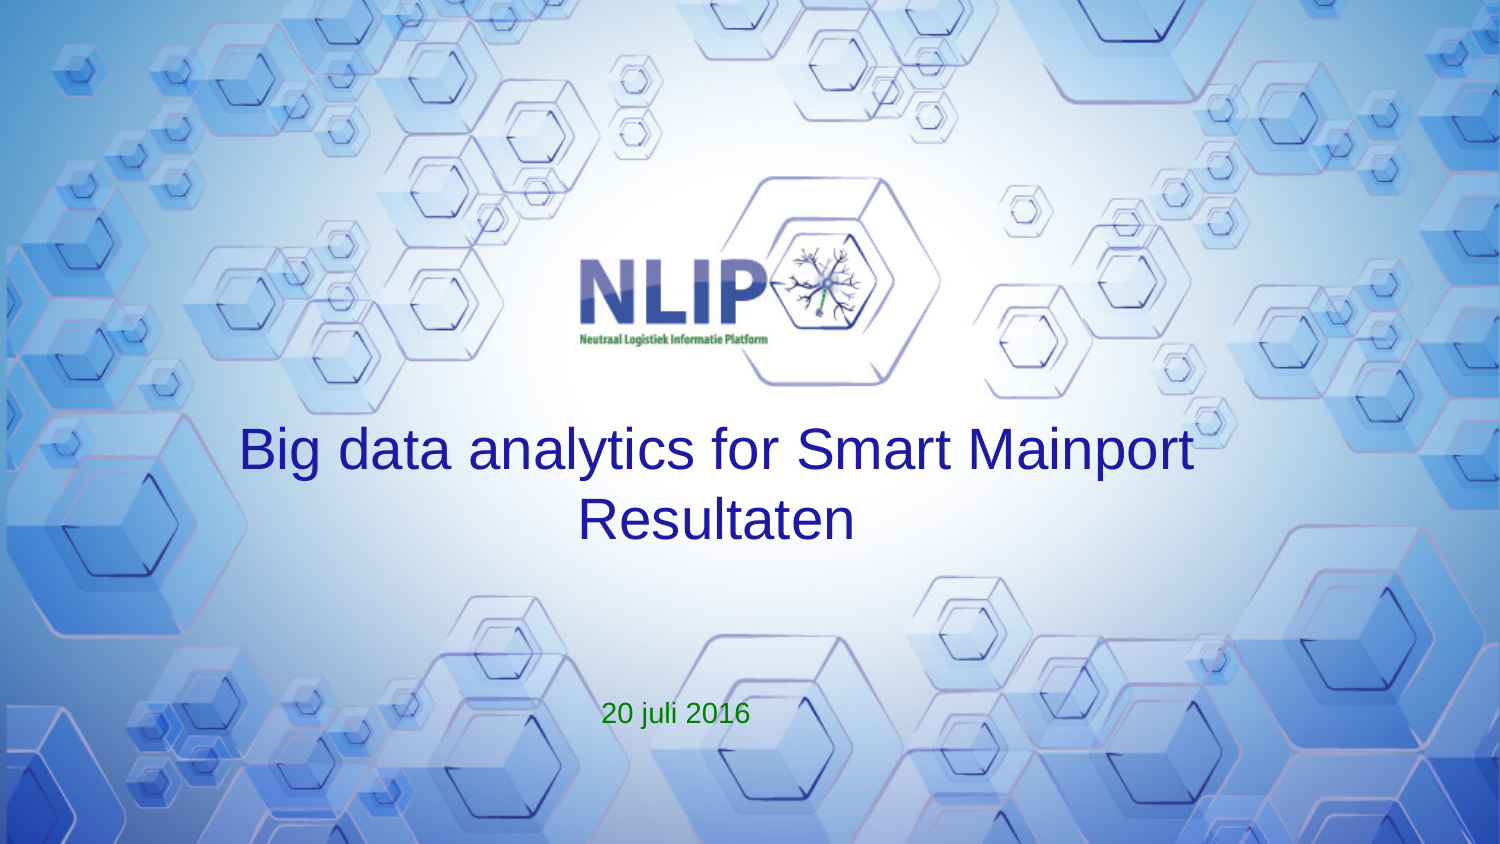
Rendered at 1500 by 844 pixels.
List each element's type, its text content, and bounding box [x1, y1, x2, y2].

picture [0, 0, 1500, 844]
subtitle 20 juli 2016 [418, 669, 766, 737]
title Big data analytics for Smart Mainport Resultaten [203, 462, 1231, 559]
